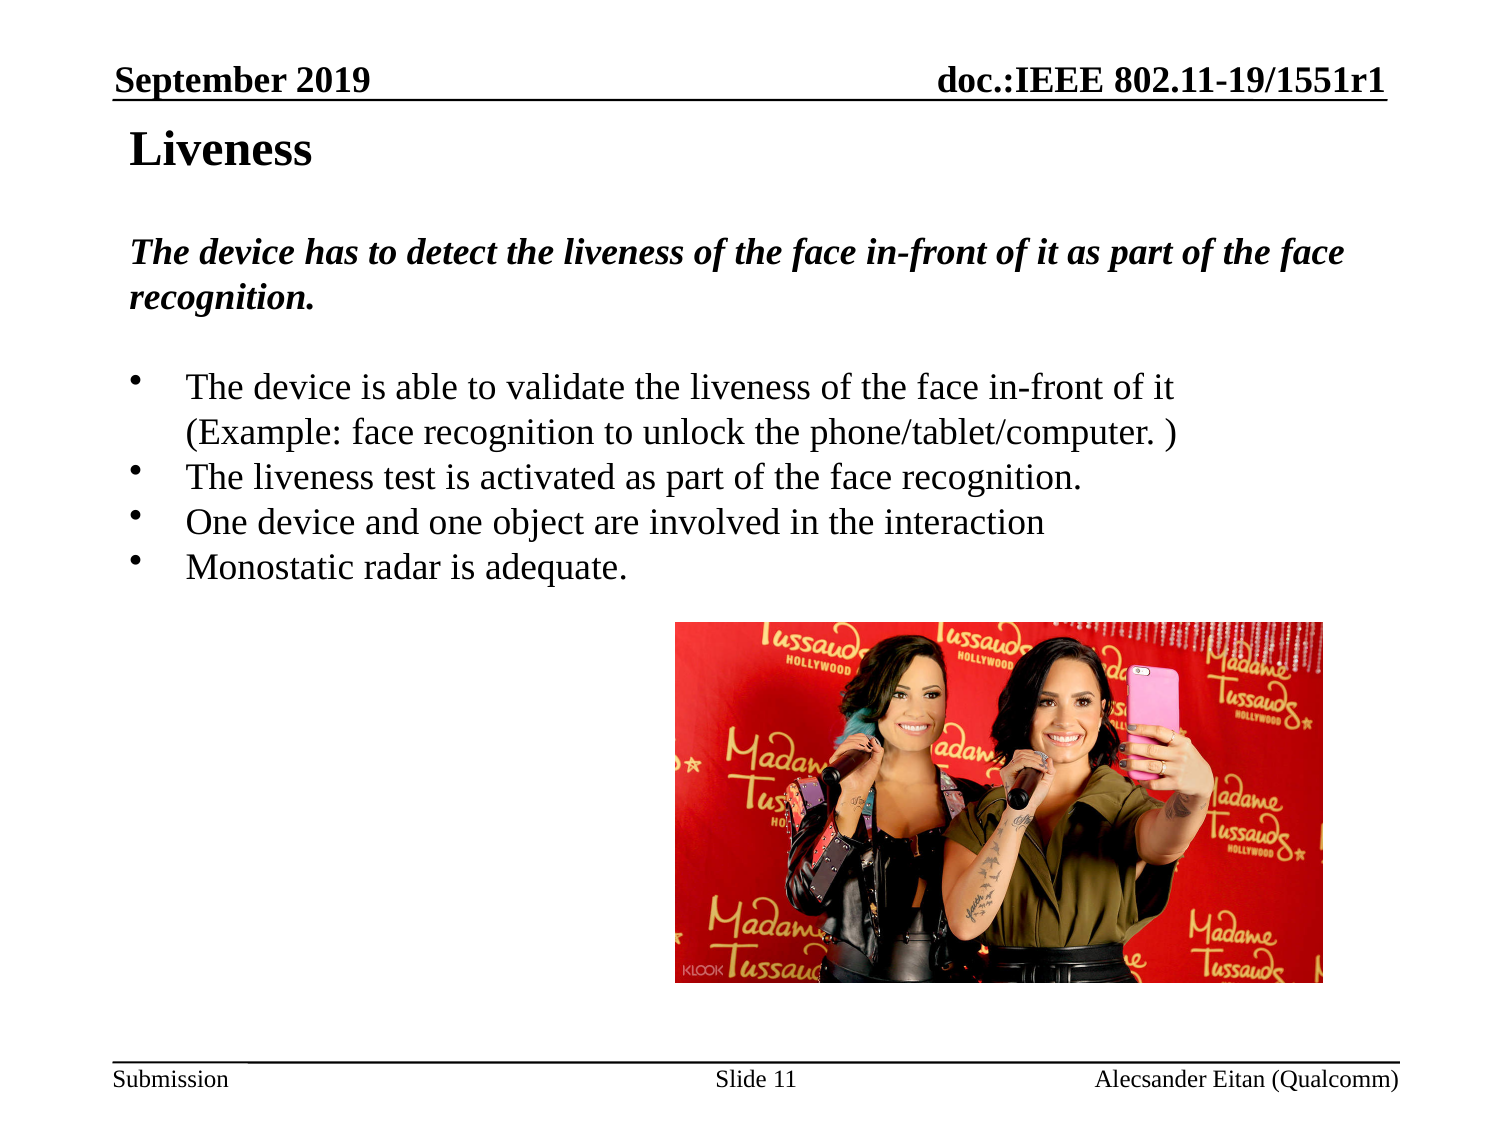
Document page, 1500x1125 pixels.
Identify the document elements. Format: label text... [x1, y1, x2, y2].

slide_number Slide 11 [712, 1062, 800, 1093]
picture [674, 621, 1323, 983]
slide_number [114, 54, 374, 101]
text_box Alecsander Eitan (Qualcomm) [1094, 1062, 1400, 1093]
title Liveness [114, 103, 1388, 188]
list The device has to detect the liveness of the face in-front of it as part of the face recognition. The device is able to validate the liveness of the face in-front of it (Example: face recognition to unlock the phone/tablet/computer. ) The liveness test is activated as part of the face recognition. One device and one object are involved in the interaction Monostatic radar is adequate. [114, 219, 1388, 950]
